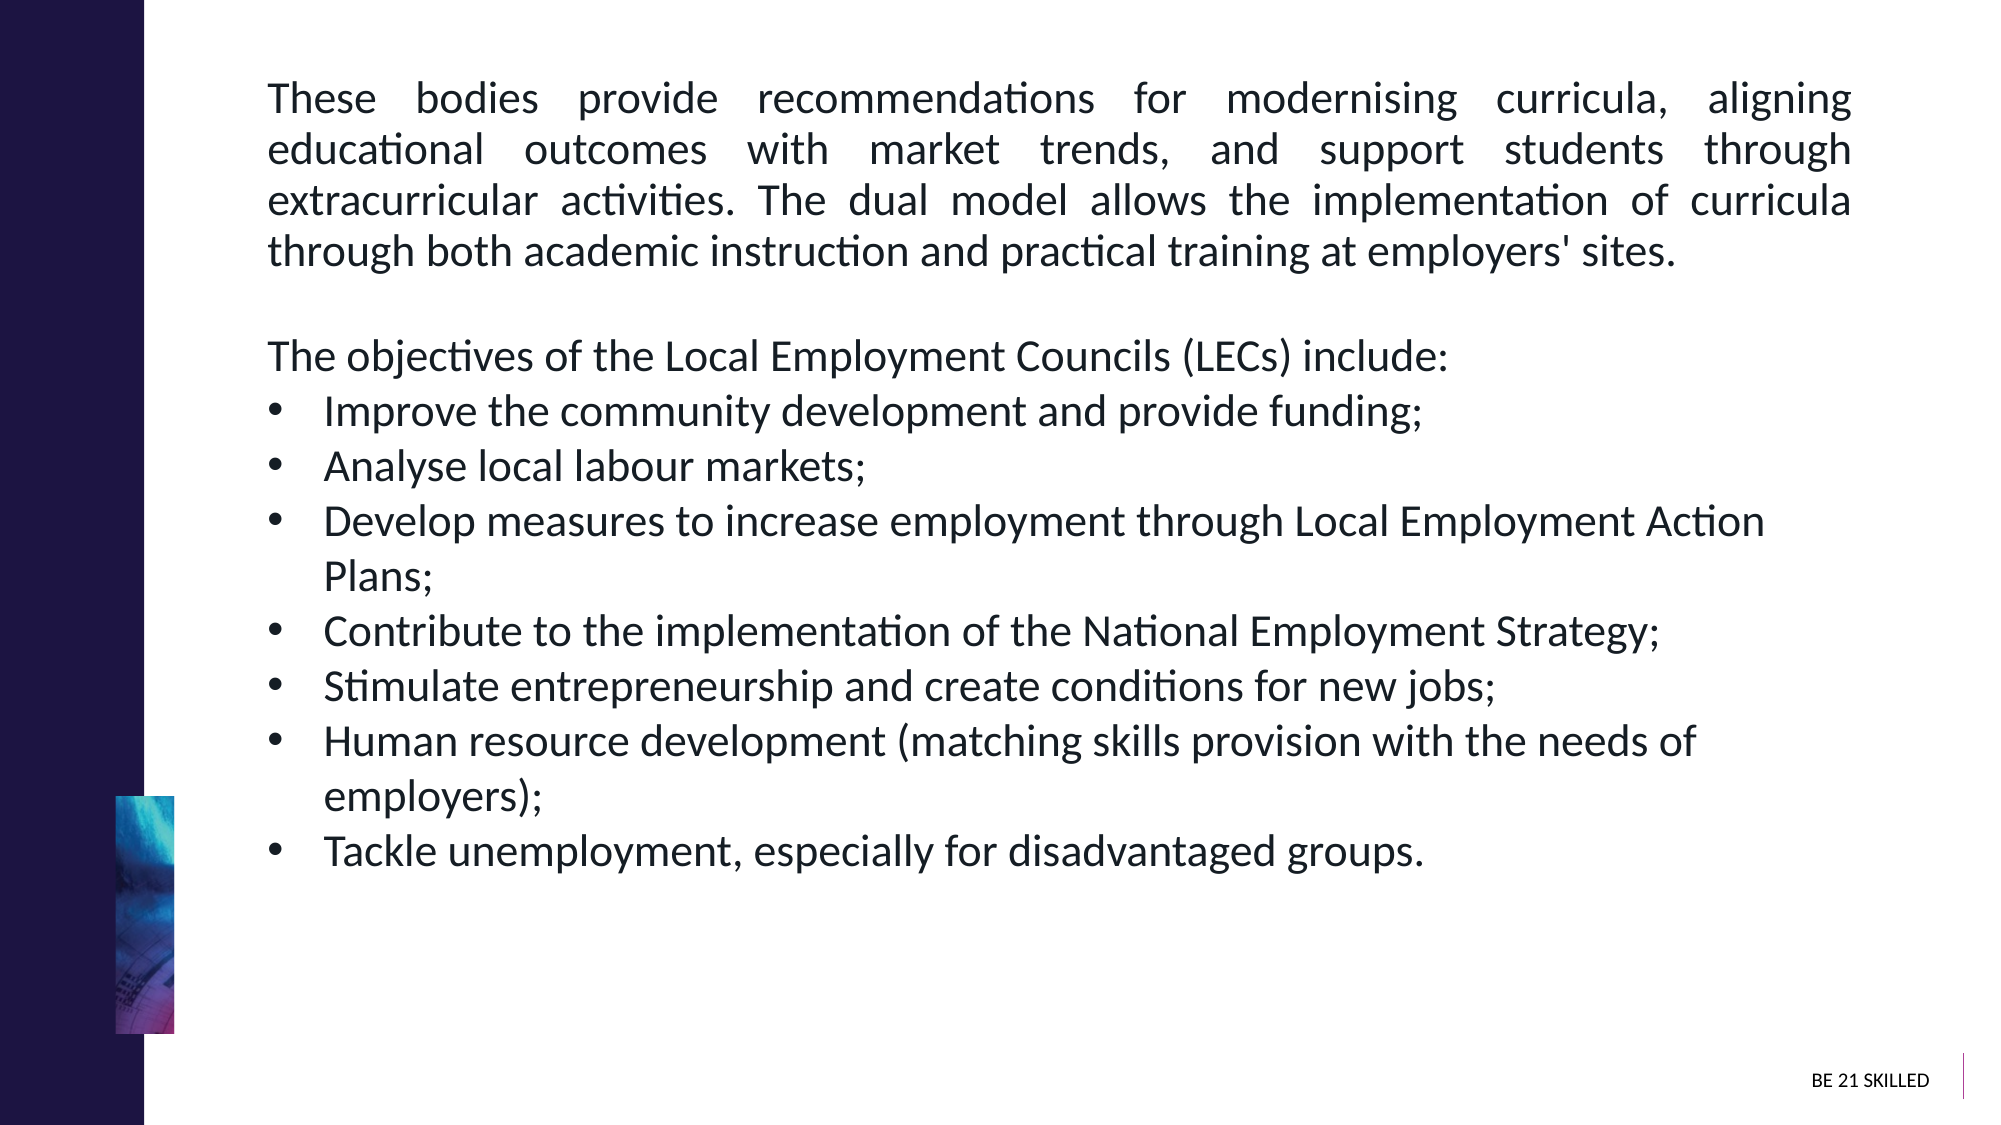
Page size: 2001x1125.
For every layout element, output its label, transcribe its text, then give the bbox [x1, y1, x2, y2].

picture [26, 796, 264, 1034]
text_box These bodies provide recommendations for modernising curricula, aligning educational outcomes with market trends, and support students through extracurricular activities. The dual model allows the implementation of curricula through both academic instruction and practical training at employers' sites. The objectives of the Local Employment Councils (LECs) include: Improve the community development and provide funding; Analyse local labour markets; Develop measures to increase employment through Local Employment Action Plans; Contribute to the implementation of the National Employment Strategy; Stimulate entrepreneurship and create conditions for new jobs; Human resource development (matching skills provision with the needs of employers); Tackle unemployment, especially for disadvantaged groups. [252, 64, 1868, 1125]
text_box [0, 0, 145, 1125]
